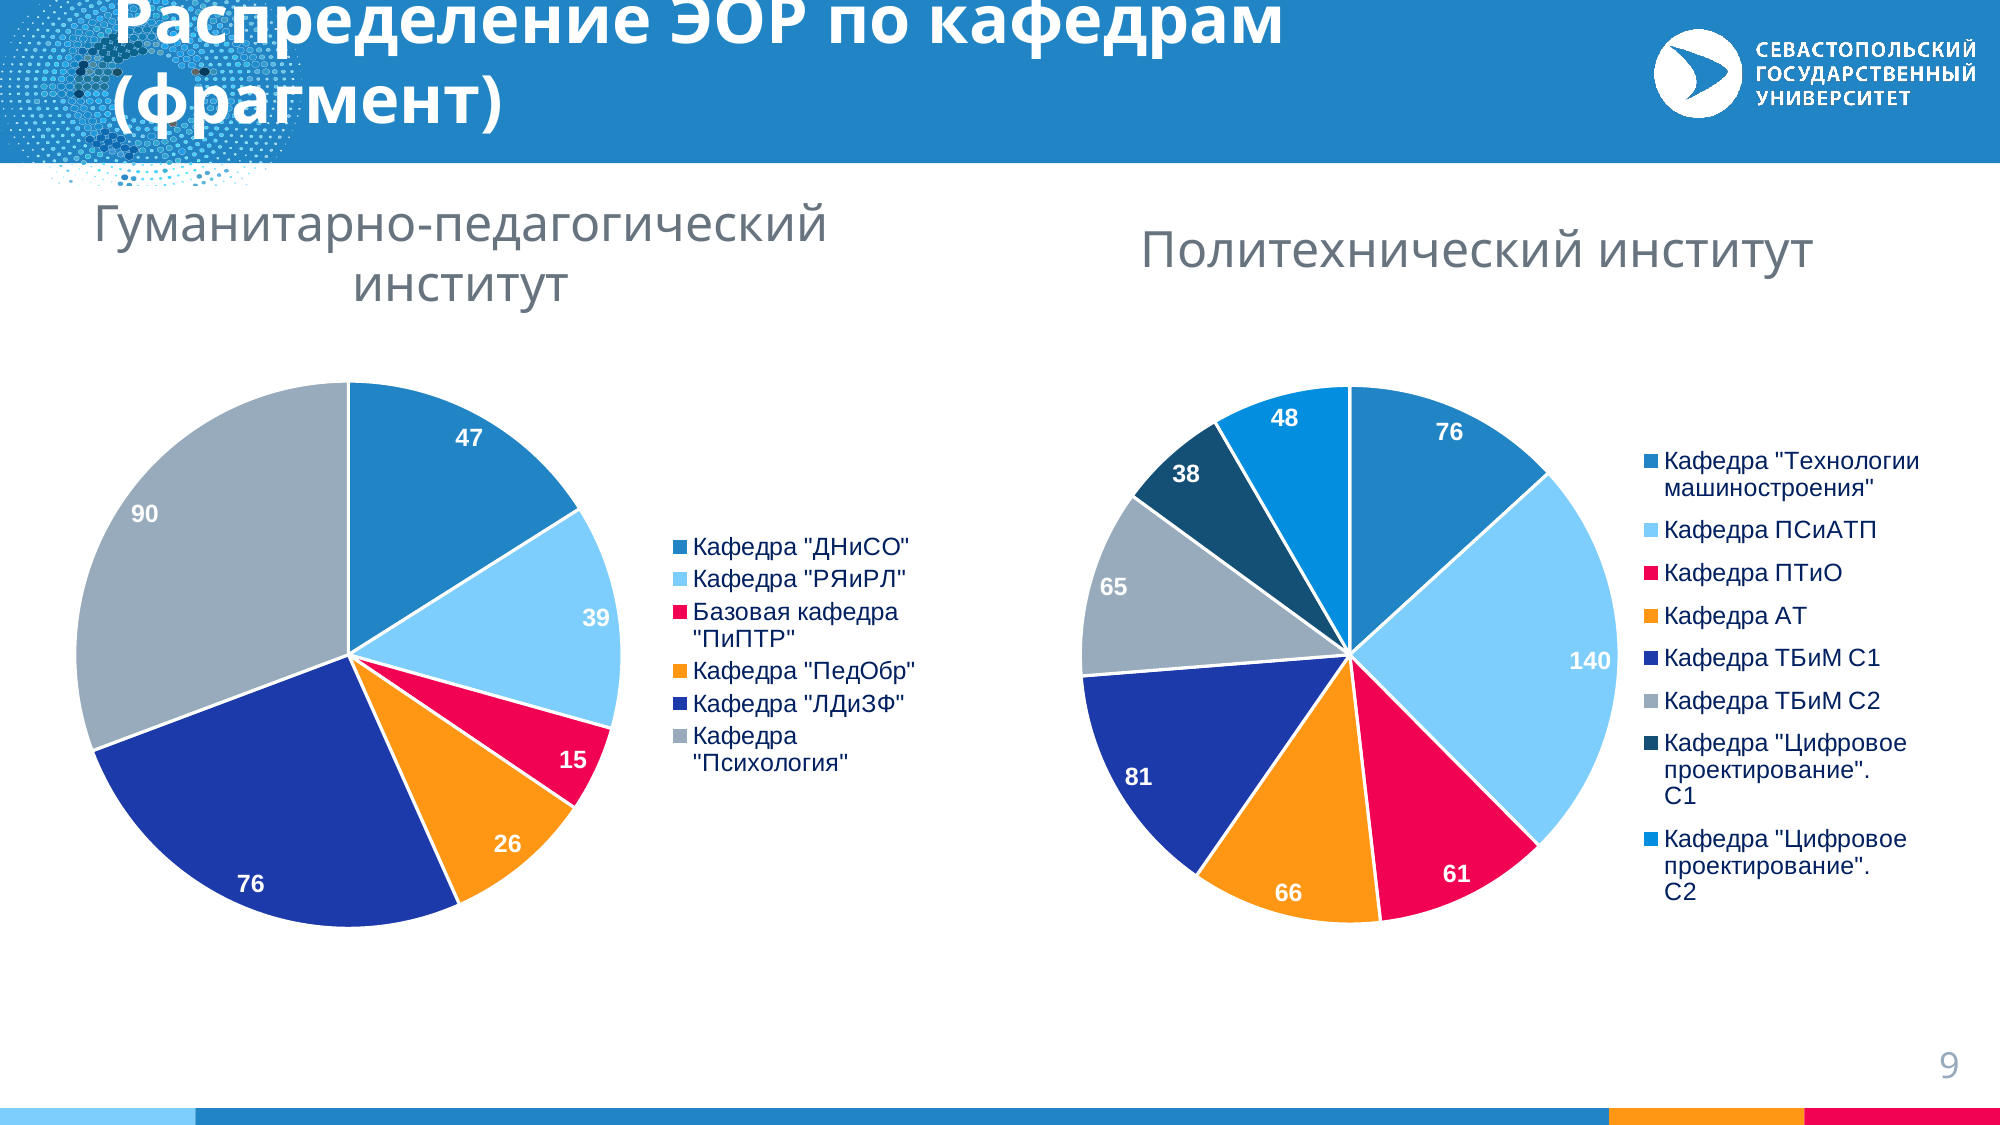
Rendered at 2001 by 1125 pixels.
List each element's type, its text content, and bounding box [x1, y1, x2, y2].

text_box Гуманитарно-педагогический институт [44, 174, 879, 330]
title Распределение ЭОР по кафедрам (фрагмент) [97, 6, 1631, 152]
chart [56, 358, 938, 951]
chart [1062, 358, 1943, 951]
picture [1654, 29, 1975, 118]
slide_number 9 [1854, 1027, 1975, 1096]
picture [0, 0, 308, 186]
text_box Политехнический институт [1060, 169, 1895, 325]
